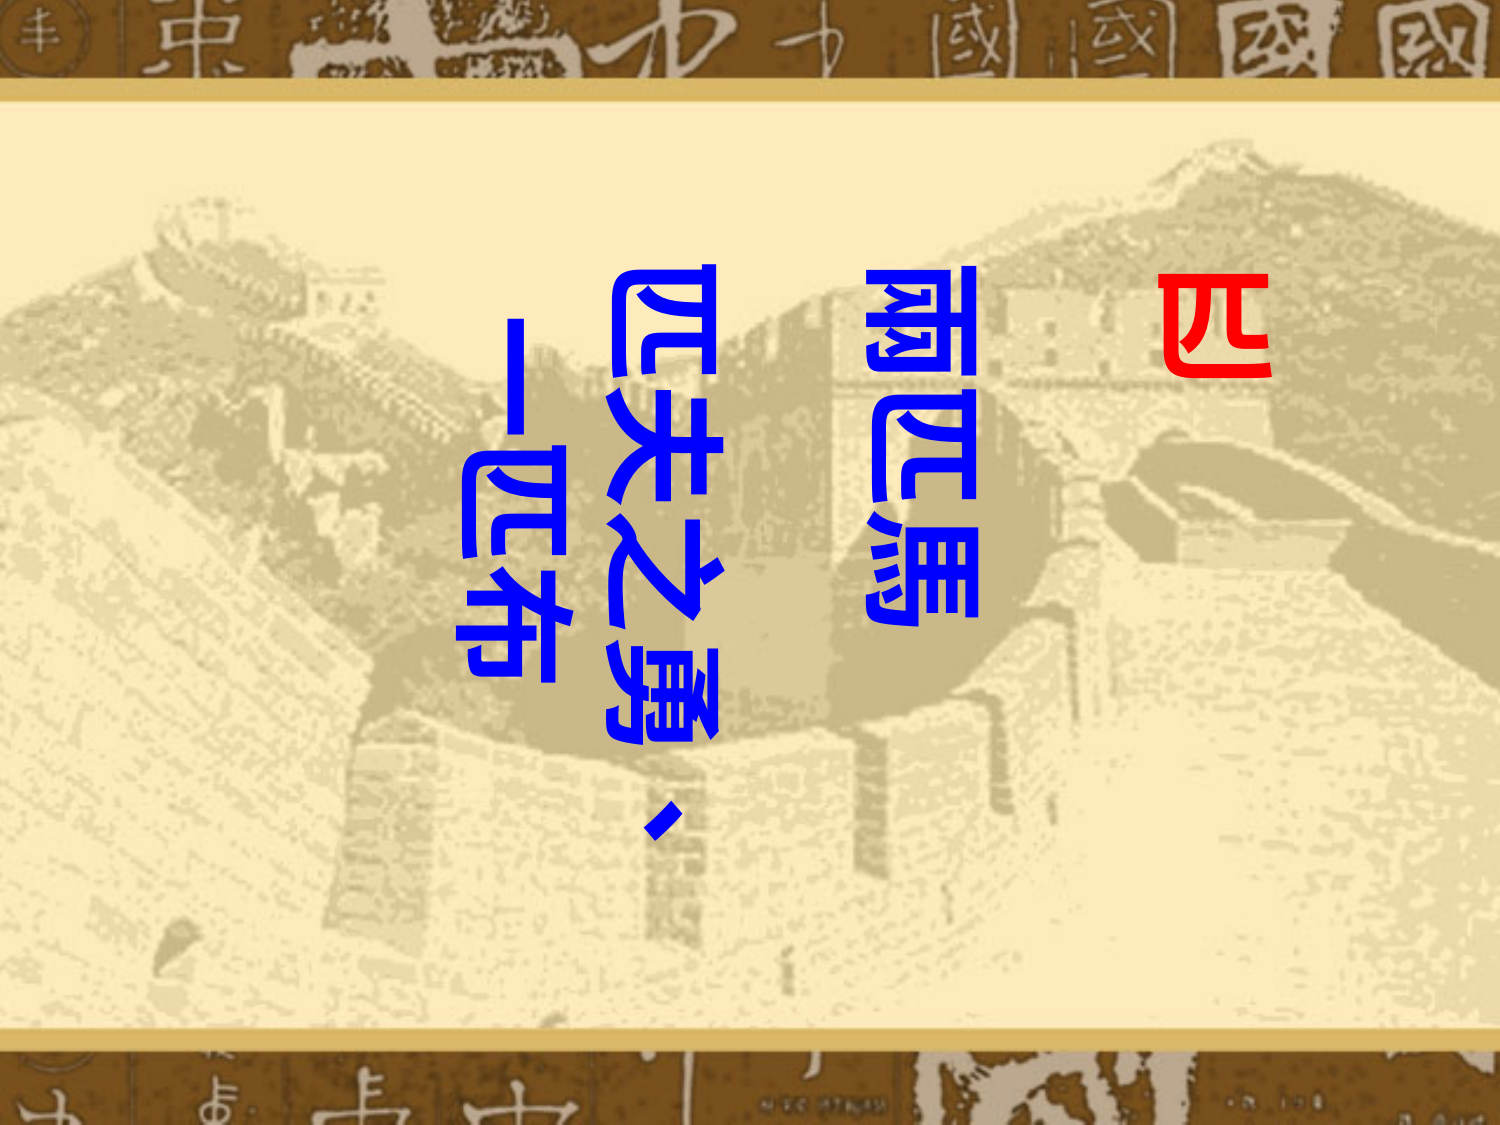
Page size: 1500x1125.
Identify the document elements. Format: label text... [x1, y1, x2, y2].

text_box 兩匹馬 [820, 243, 1010, 929]
text_box 匹夫之勇、一匹布 [407, 243, 750, 929]
picture [0, 0, 1500, 1125]
list 匹 [1128, 248, 1317, 934]
